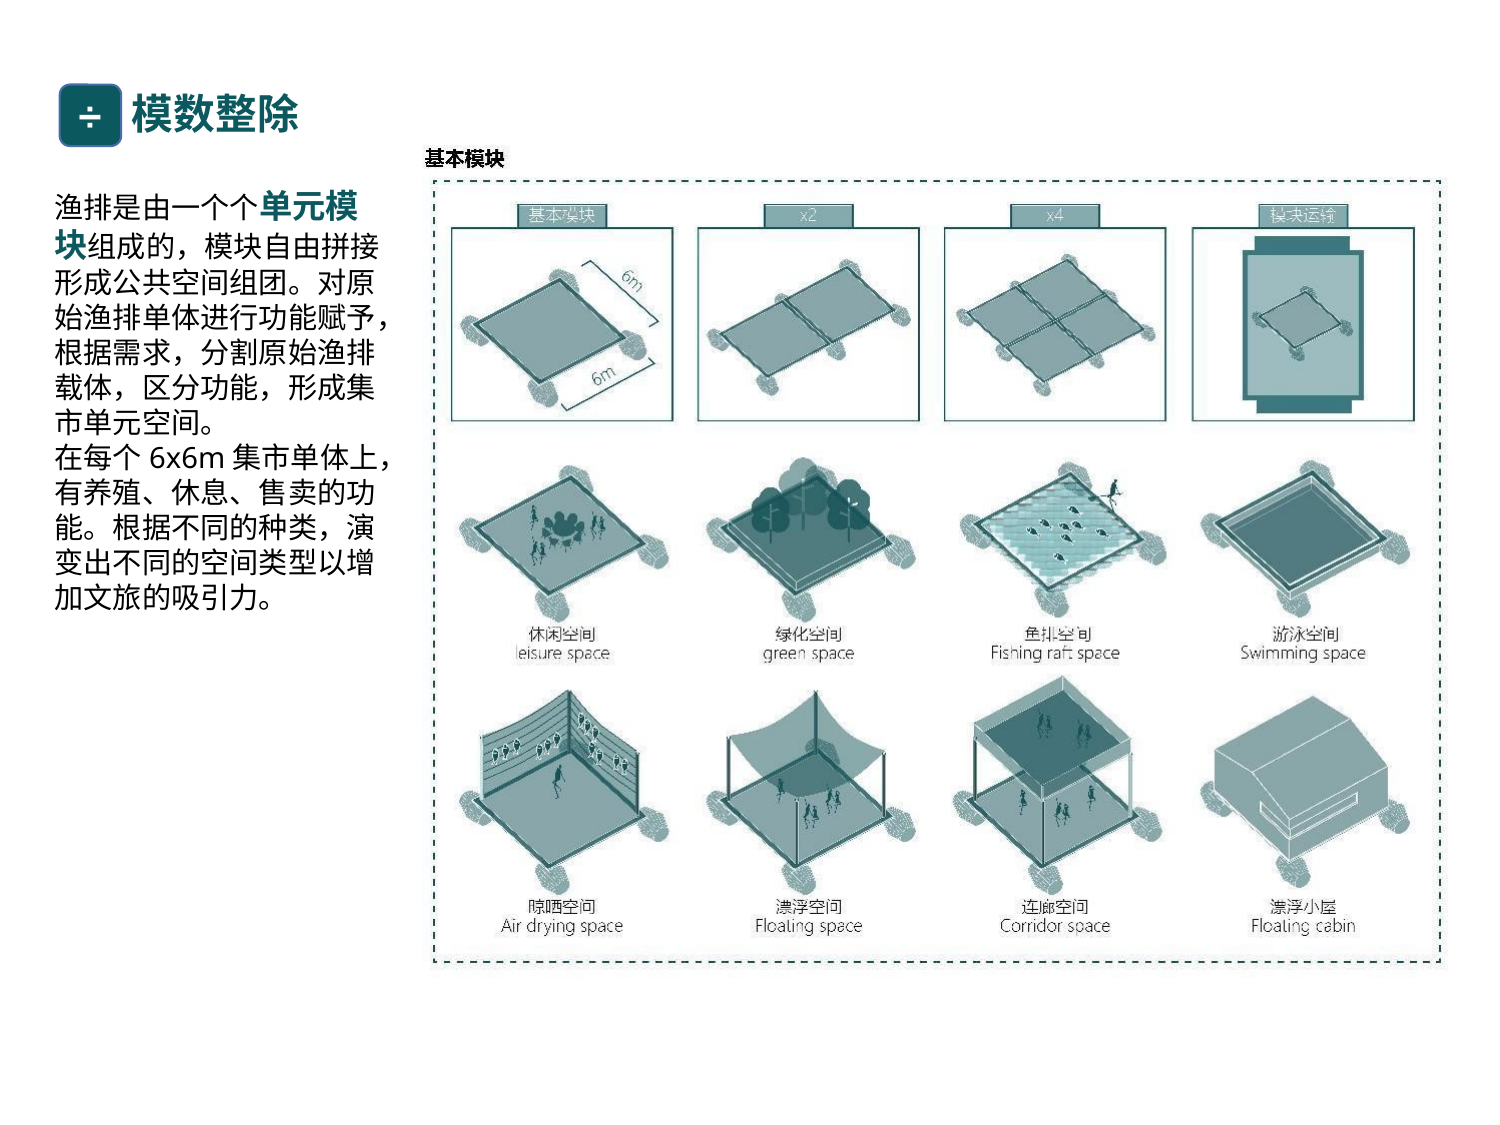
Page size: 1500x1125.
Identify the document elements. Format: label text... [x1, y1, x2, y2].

text_box ÷ [63, 82, 125, 147]
text_box 渔排是由一个个单元模块组成的，模块自由拼接形成公共空间组团。对原始渔排单体进行功能赋予，根据需求，分割原始渔排载体，区分功能，形成集市单元空间。 在每个6x6m集市单体上，有养殖、休息、售卖的功能。根据不同的种类，演变出不同的空间类型以增加文旅的吸引力。 [39, 177, 401, 633]
text_box 模数整除 [117, 80, 450, 146]
picture [422, 145, 1455, 982]
text_box [58, 86, 63, 145]
